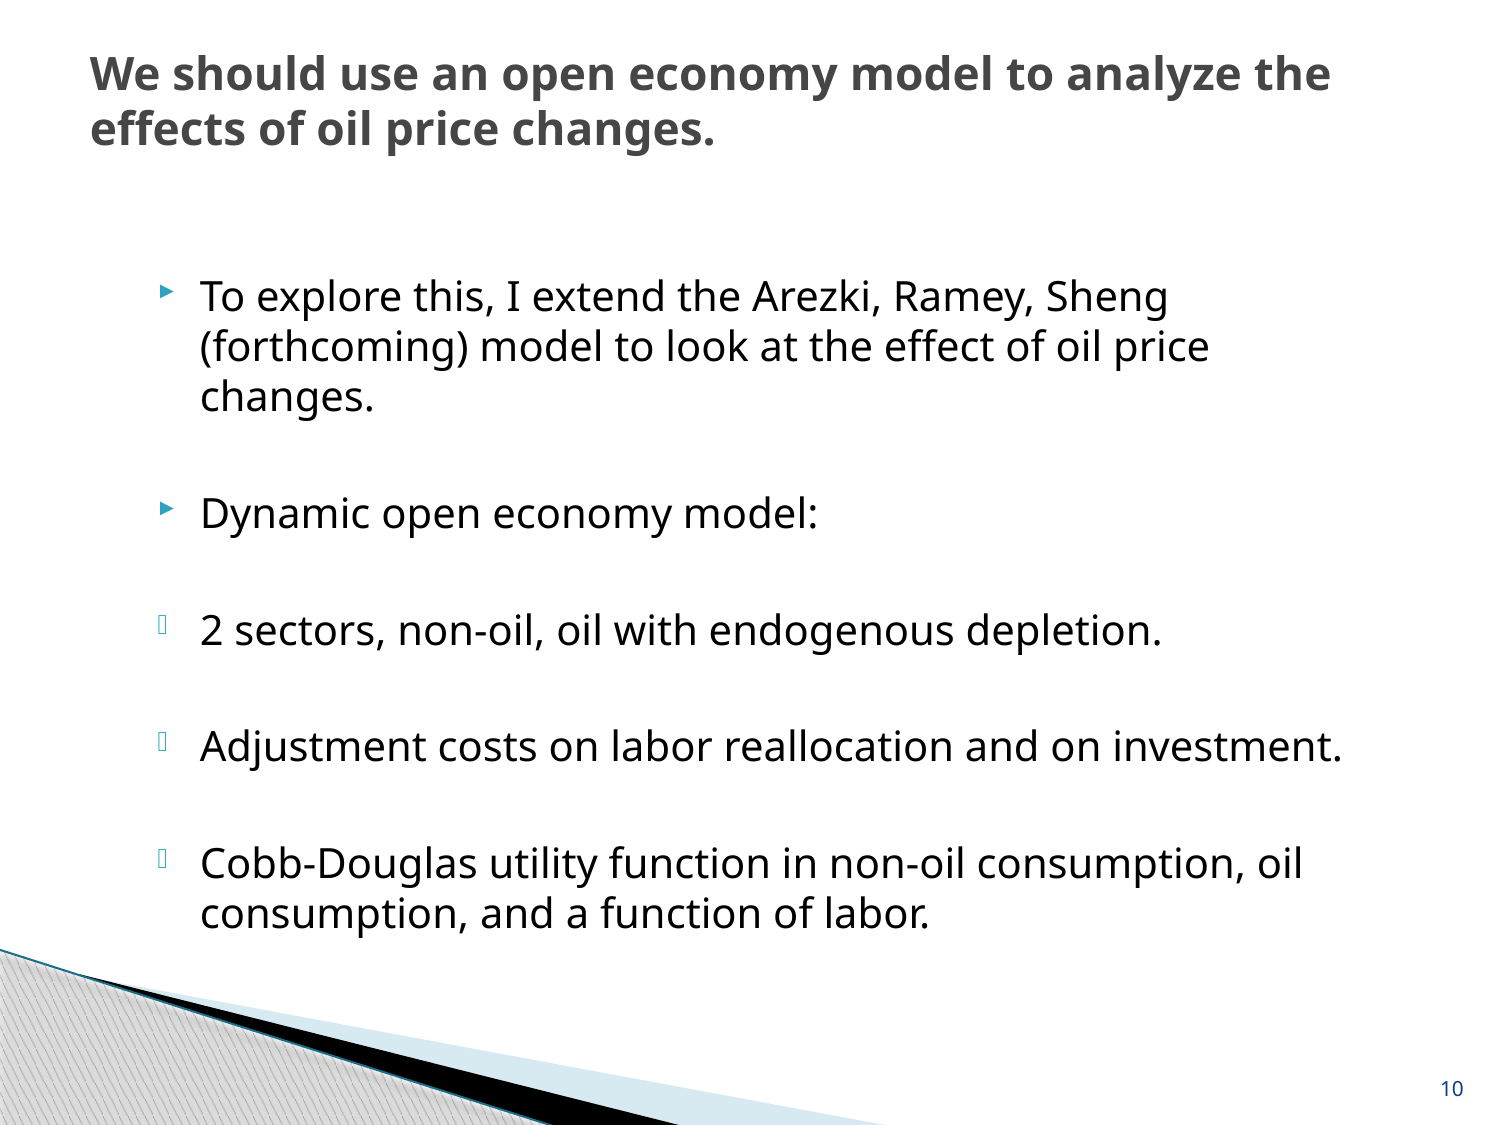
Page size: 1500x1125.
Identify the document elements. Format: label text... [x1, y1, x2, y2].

title We should use an open economy model to analyze the effects of oil price changes. [75, 37, 1425, 163]
list To explore this, I extend the Arezki, Ramey, Sheng (forthcoming) model to look at the effect of oil price changes. Dynamic open economy model: 2 sectors, non-oil, oil with endogenous depletion. Adjustment costs on labor reallocation and on investment. Cobb-Douglas utility function in non-oil consumption, oil consumption, and a function of labor. [125, 262, 1407, 1013]
slide_number 10 [1418, 1051, 1479, 1112]
